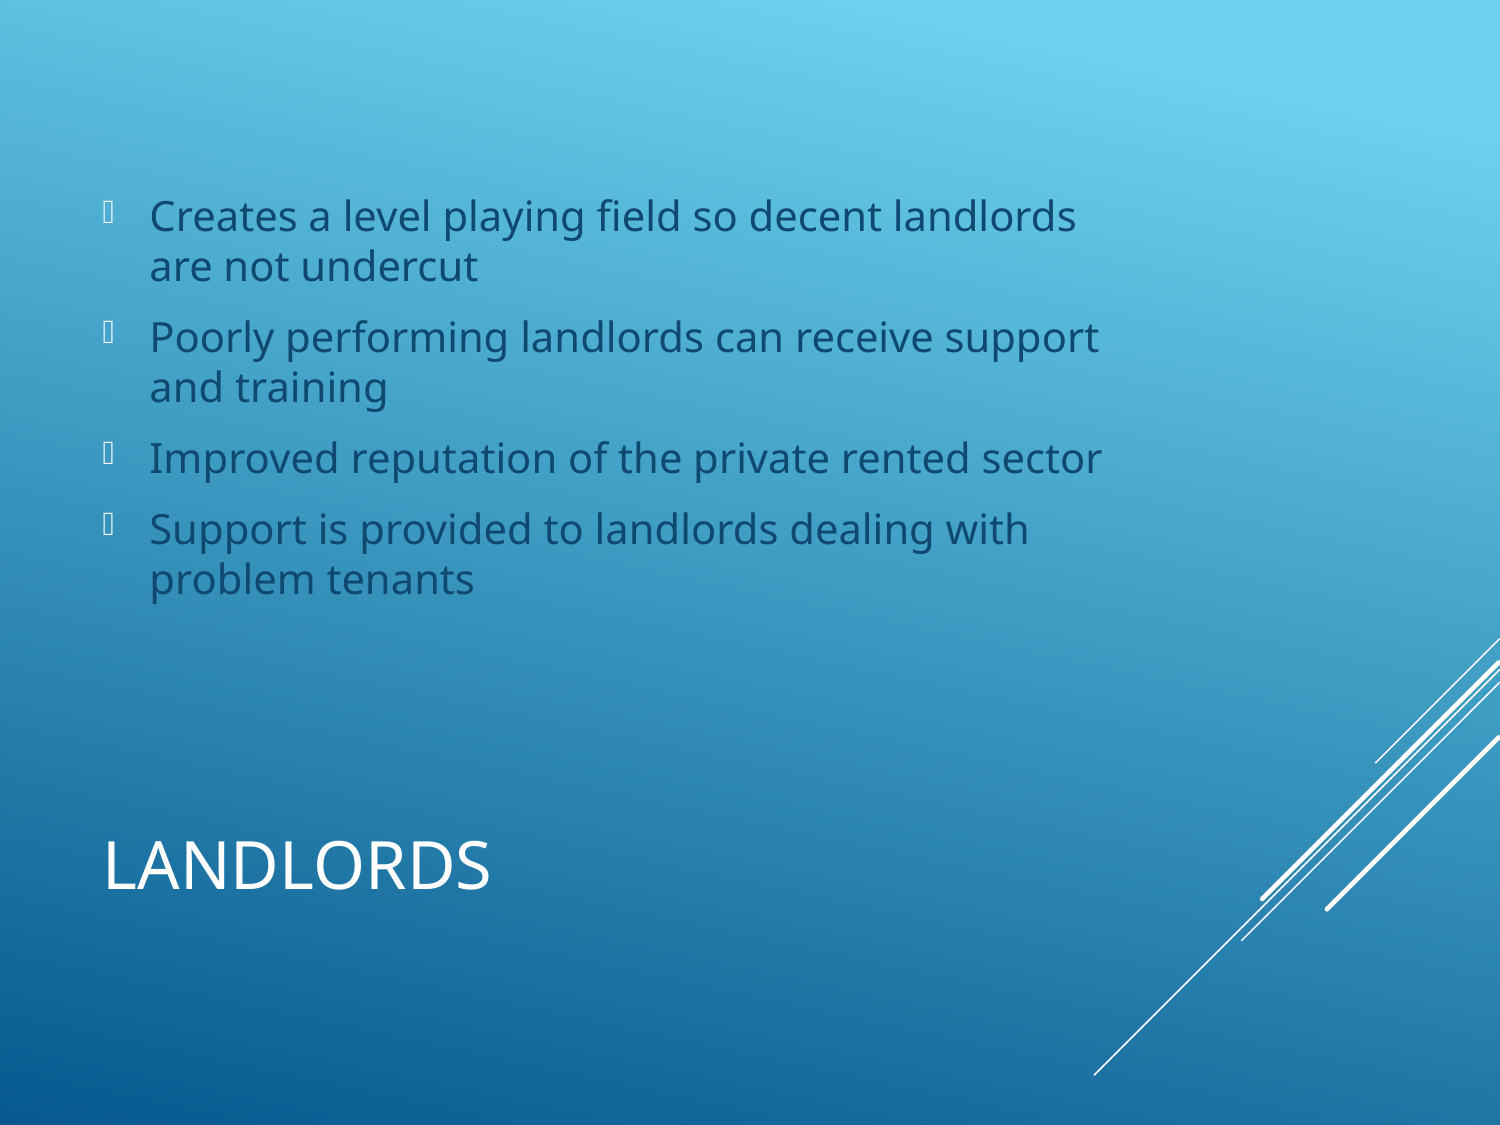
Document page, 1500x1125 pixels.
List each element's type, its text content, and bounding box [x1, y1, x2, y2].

list Creates a level playing field so decent landlords are not undercut Poorly performing landlords can receive support and training Improved reputation of the private rented sector Support is provided to landlords dealing with problem tenants [87, 87, 1163, 706]
title Landlords [87, 737, 1163, 988]
